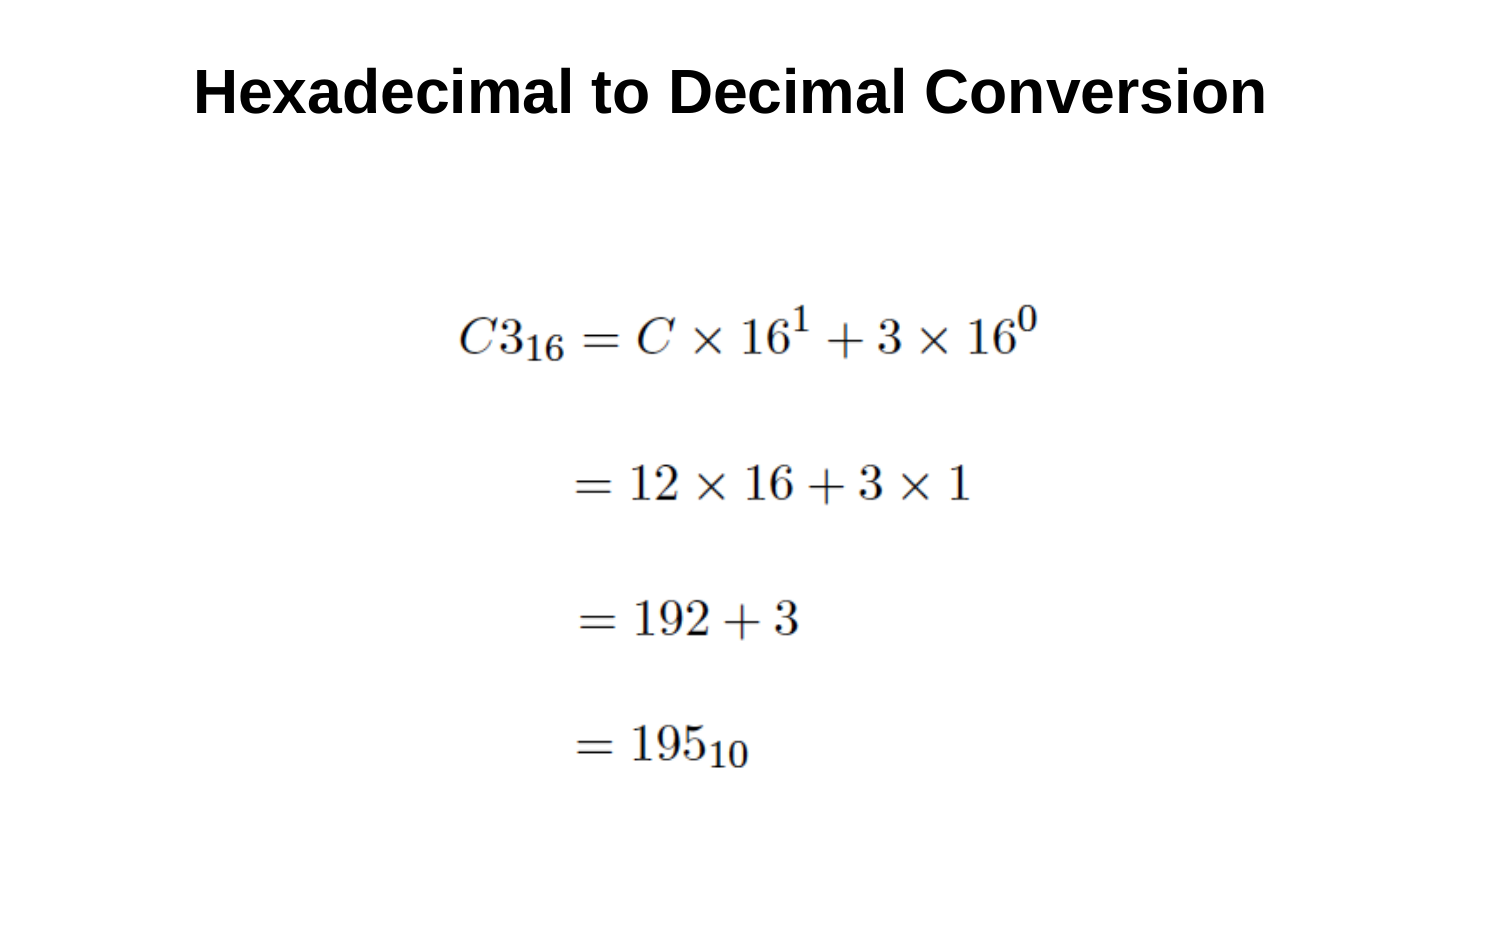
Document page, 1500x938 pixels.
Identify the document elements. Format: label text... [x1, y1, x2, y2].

picture [572, 437, 985, 523]
picture [572, 713, 756, 782]
picture [572, 583, 813, 660]
title Hexadecimal to Decimal Conversion [0, 41, 1463, 136]
picture [437, 281, 1053, 390]
